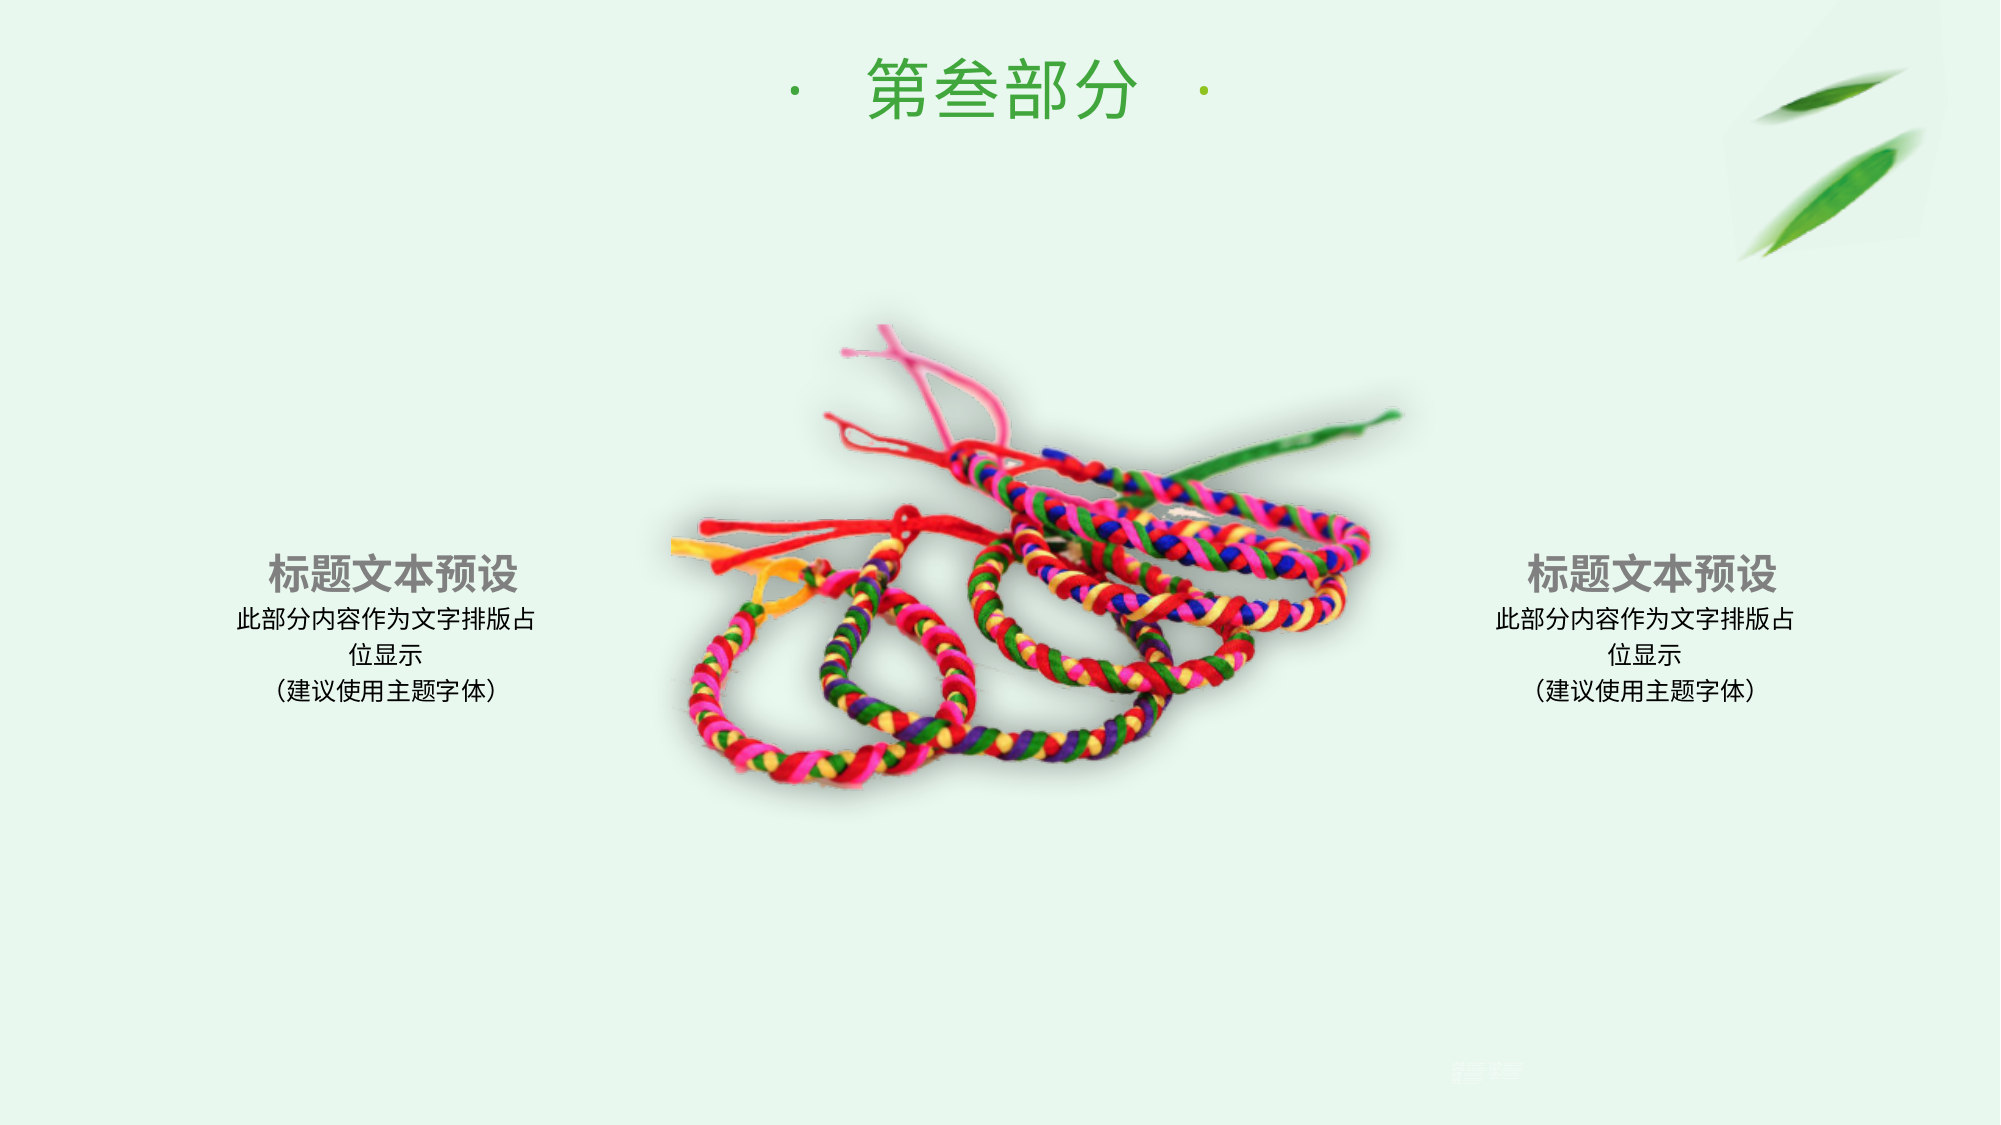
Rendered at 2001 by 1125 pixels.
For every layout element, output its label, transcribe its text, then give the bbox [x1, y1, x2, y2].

picture [1720, 0, 1948, 263]
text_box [1490, 528, 1816, 646]
text_box · 第叁部分 · [247, 40, 1720, 135]
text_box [231, 528, 557, 646]
picture [670, 324, 1452, 803]
